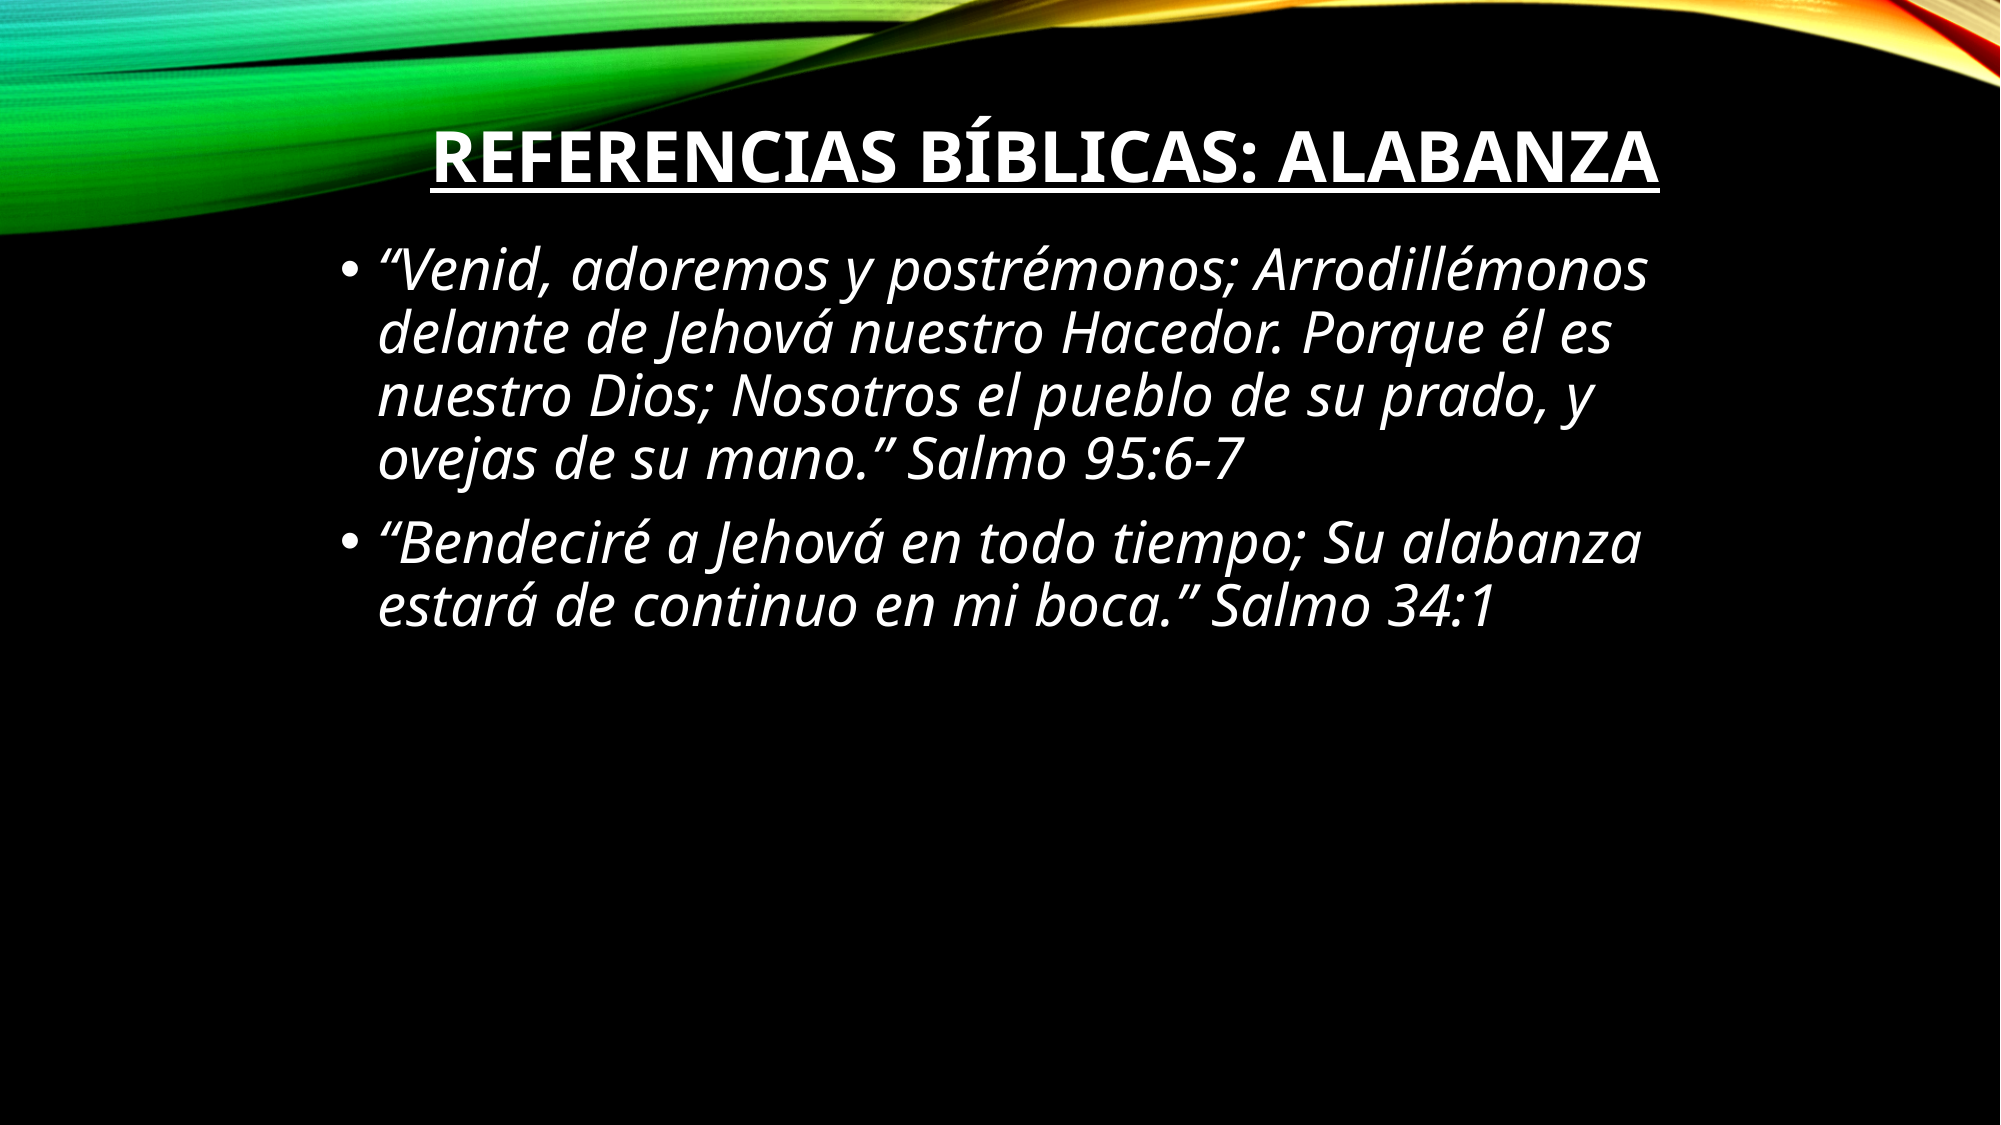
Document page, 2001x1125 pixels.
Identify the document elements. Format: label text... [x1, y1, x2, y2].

picture [0, 0, 2000, 237]
list “Venid, adoremos y postrémonos; Arrodillémonos delante de Jehová nuestro Hacedor. Porque él es nuestro Dios; Nosotros el pueblo de su prado, y ovejas de su mano.” Salmo 95:6-7 “Bendeciré a Jehová en todo tiempo; Su alabanza estará de continuo en mi boca.” Salmo 34:1 [324, 232, 1675, 944]
title Referencias Bíblicas: ALABANZA [324, 85, 1675, 232]
